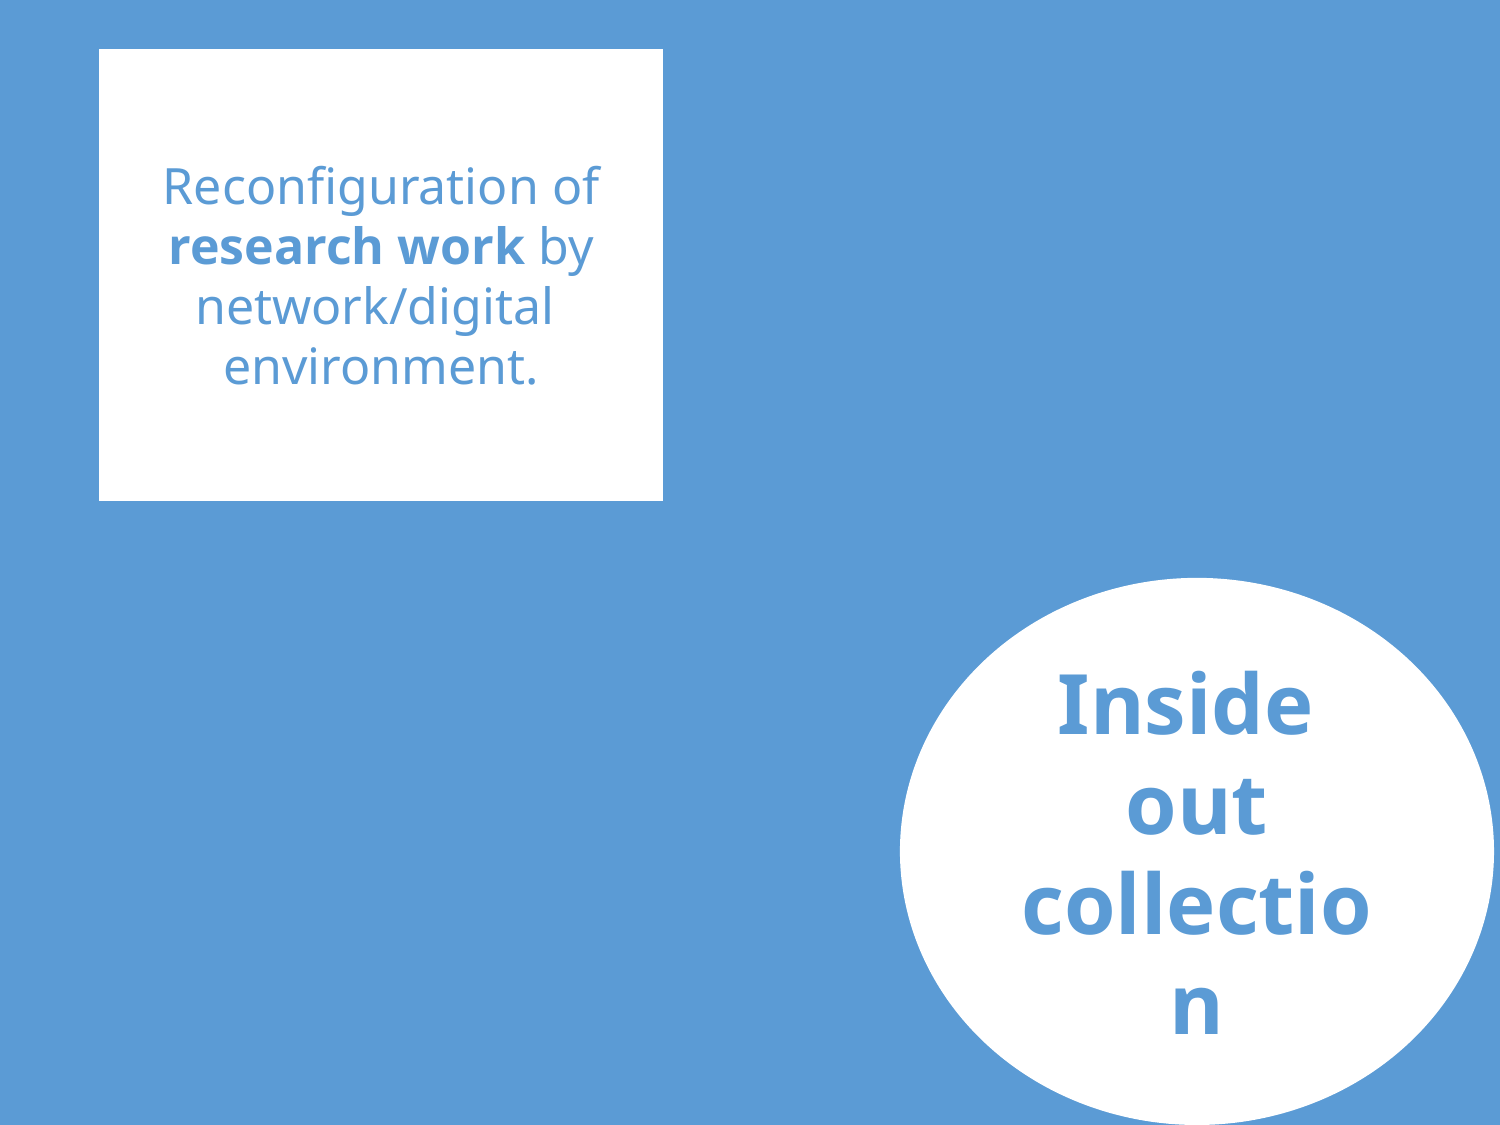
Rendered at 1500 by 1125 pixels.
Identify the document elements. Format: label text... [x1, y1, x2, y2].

text_box Reconfiguration of research work by network/digital environment. [99, 49, 663, 501]
text_box Inside out collection [898, 576, 1496, 1125]
